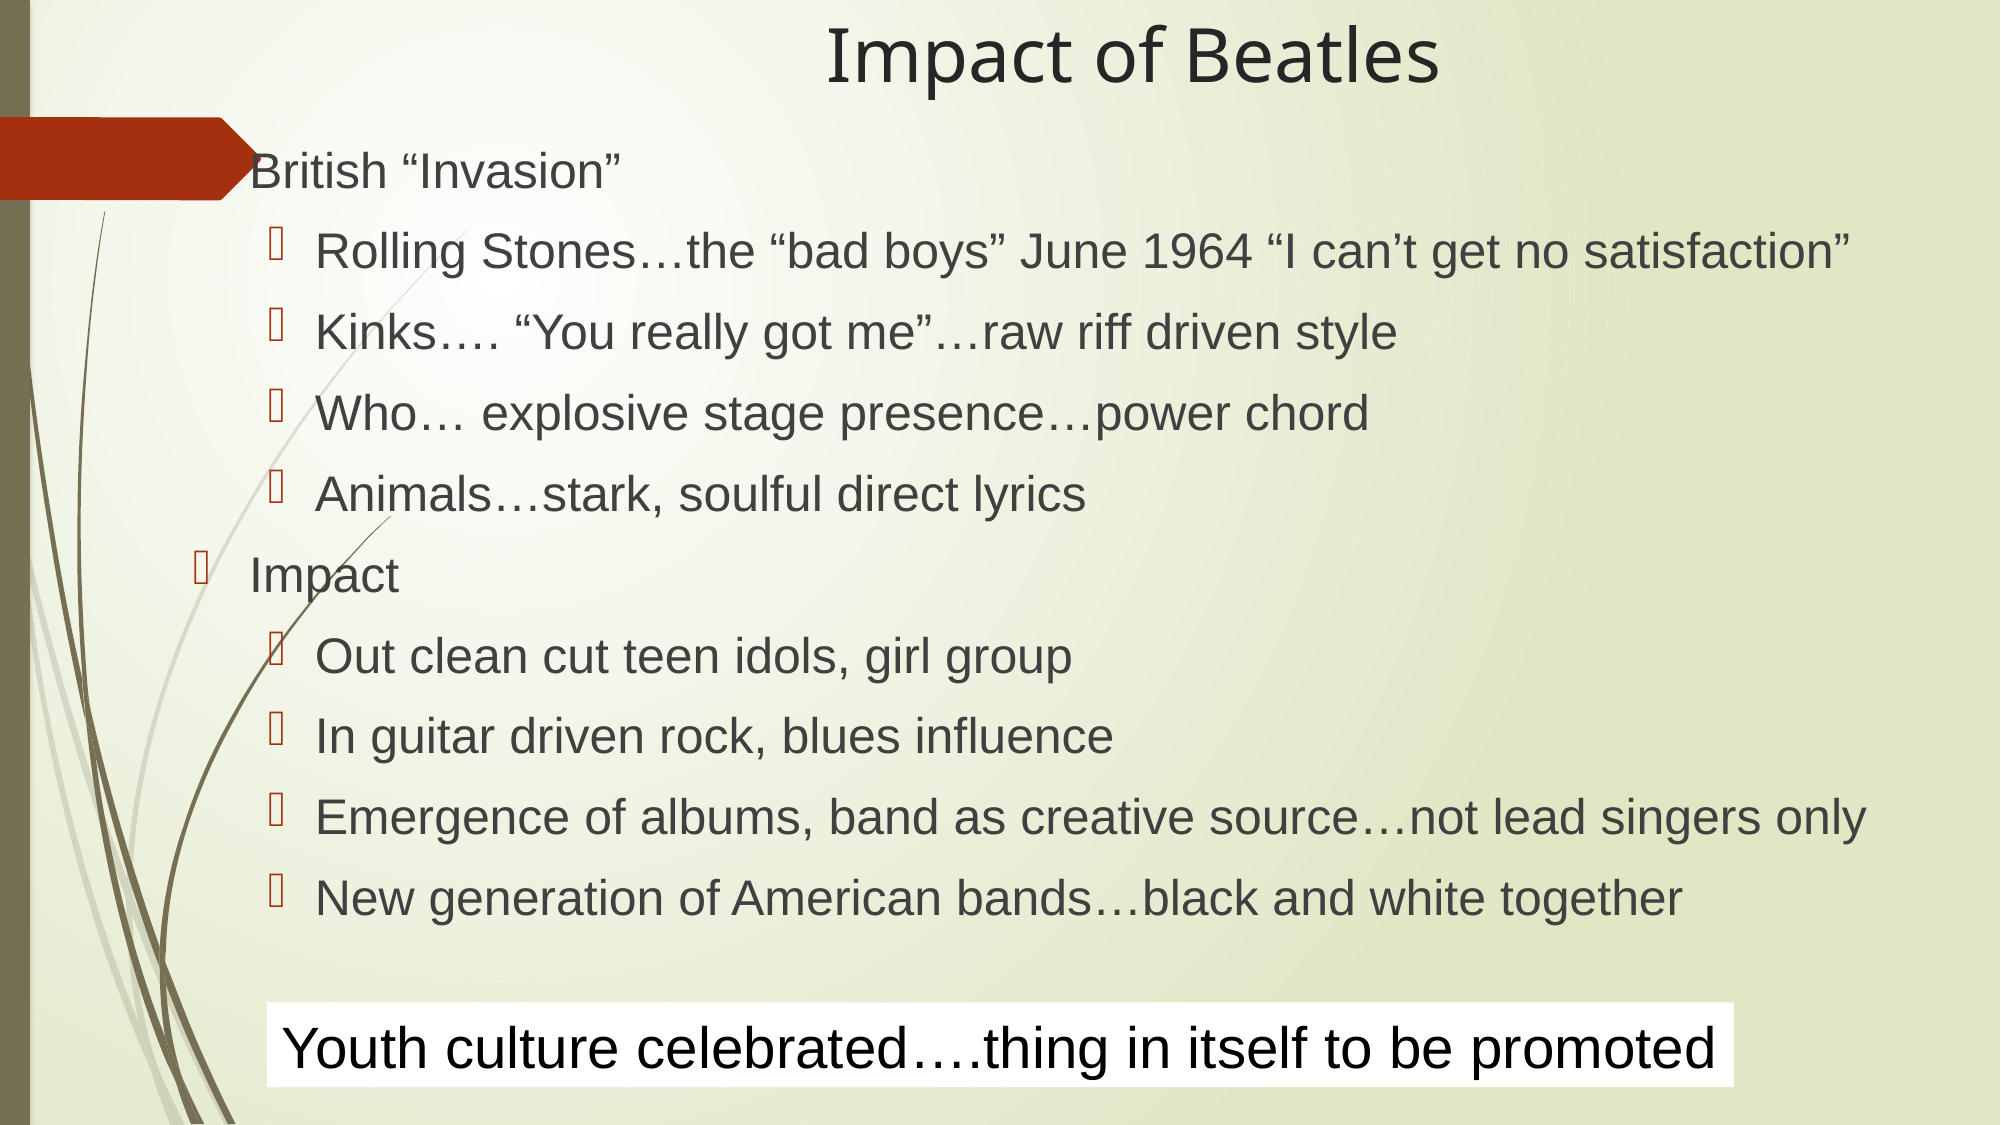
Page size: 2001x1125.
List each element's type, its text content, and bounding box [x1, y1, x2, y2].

list British “Invasion” Rolling Stones…the “bad boys” June 1964 “I can’t get no satisfaction” Kinks…. “You really got me”…raw riff driven style Who… explosive stage presence…power chord Animals…stark, soulful direct lyrics Impact Out clean cut teen idols, girl group In guitar driven rock, blues influence Emergence of albums, band as creative source…not lead singers only New generation of American bands…black and white together [177, 130, 2000, 1027]
text_box Youth culture celebrated….thing in itself to be promoted [267, 1002, 1734, 1088]
title Impact of Beatles [403, 0, 1866, 130]
